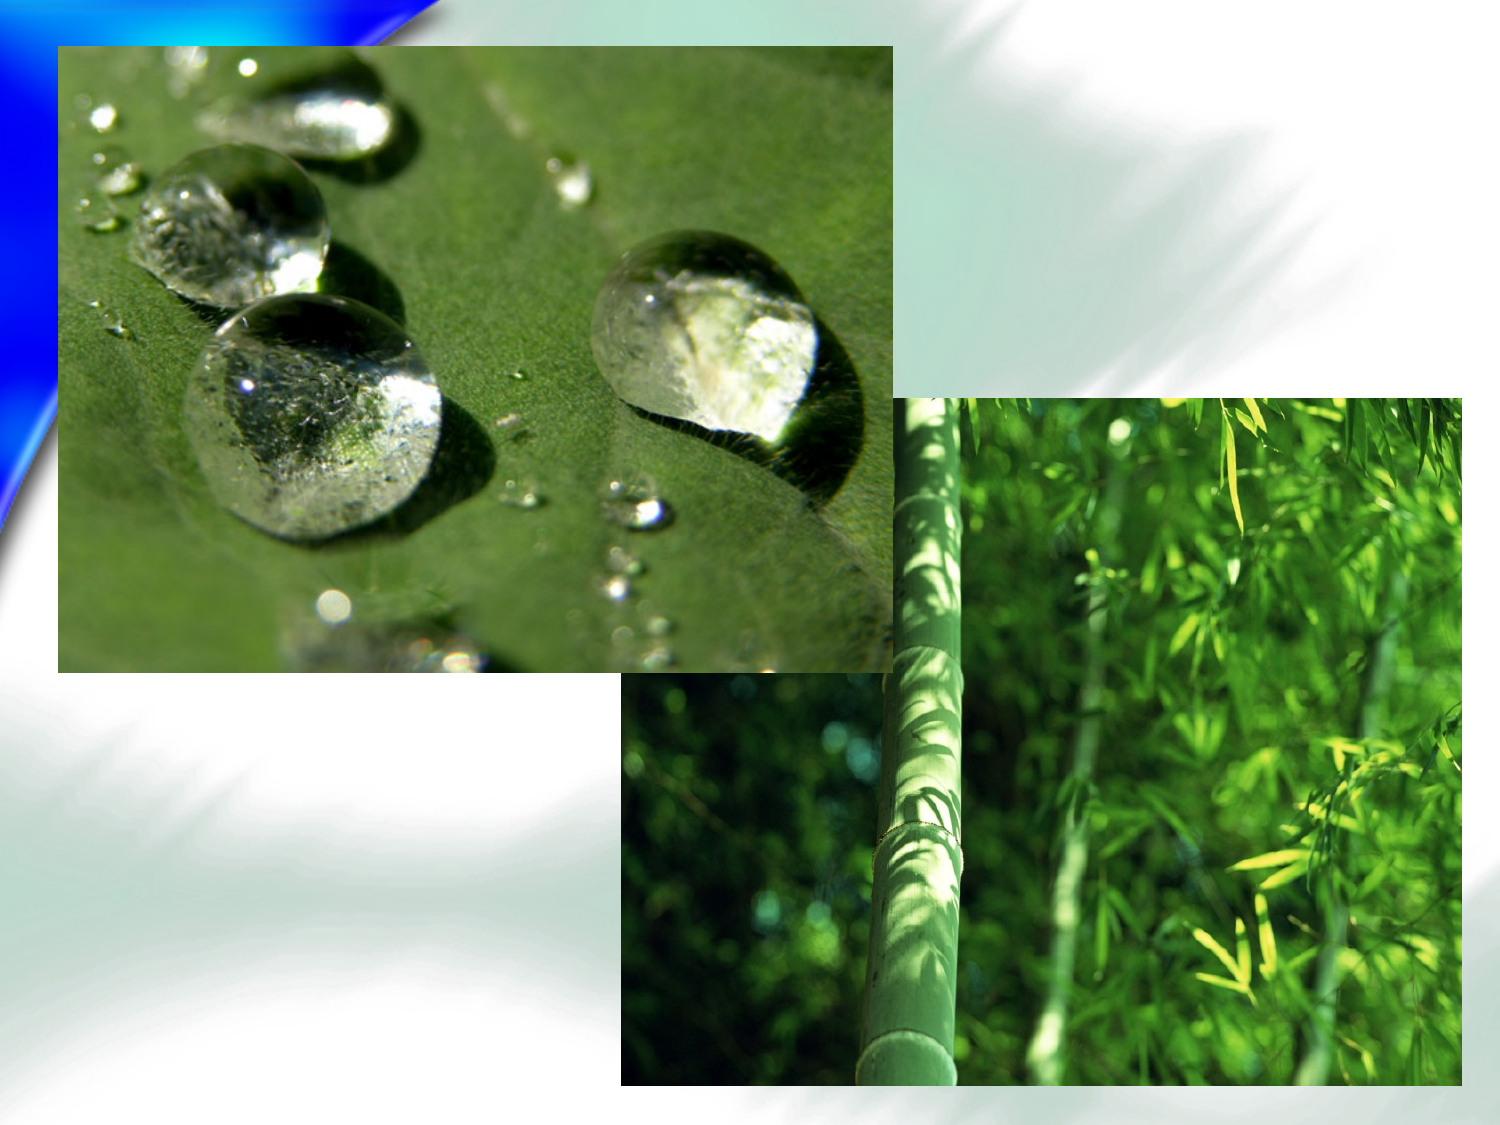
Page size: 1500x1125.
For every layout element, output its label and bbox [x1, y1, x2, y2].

list [620, 398, 1462, 1086]
picture [0, 0, 1500, 1125]
